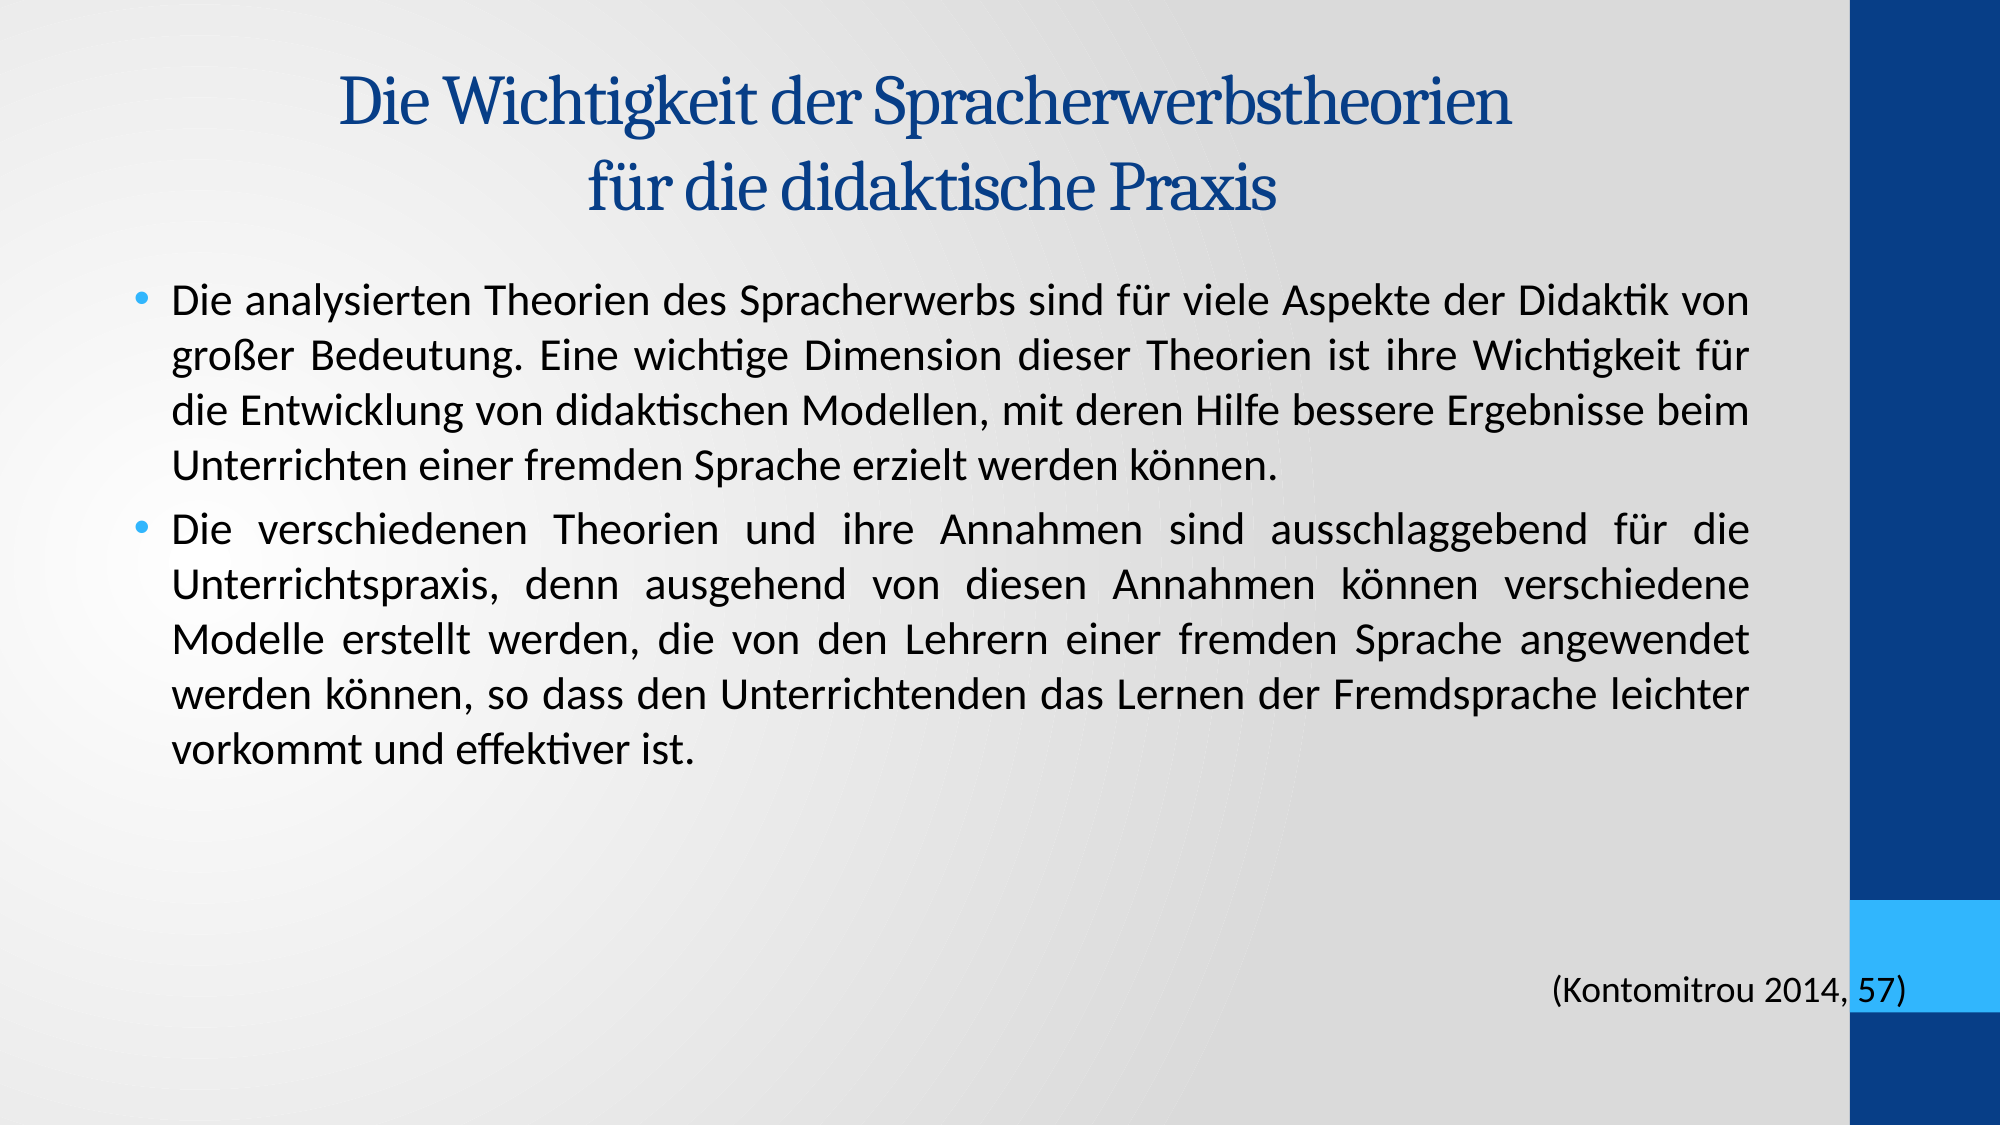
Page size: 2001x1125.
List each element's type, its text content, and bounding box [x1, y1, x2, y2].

list Die analysierten Theorien des Spracherwerbs sind für viele Aspekte der Didaktik von großer Bedeutung. Eine wichtige Dimension dieser Theorien ist ihre Wichtigkeit für die Entwicklung von didaktischen Modellen, mit deren Hilfe bessere Ergebnisse beim Unterrichten einer fremden Sprache erzielt werden können. Die verschiedenen Theorien und ihre Annahmen sind ausschlaggebend für die Unterrichtspraxis, denn ausgehend von diesen Annahmen können verschiedene Modelle erstellt werden, die von den Lehrern einer fremden Sprache angewendet werden können, so dass den Unterrichtenden das Lernen der Fremdsprache leichter vorkommt und effektiver ist. [99, 262, 1767, 1050]
title Die Wichtigkeit der Spracherwerbstheorien für die didaktische Praxis [99, 45, 1767, 233]
footer (Kontomitrou 2014, 57) [1247, 957, 1923, 1018]
